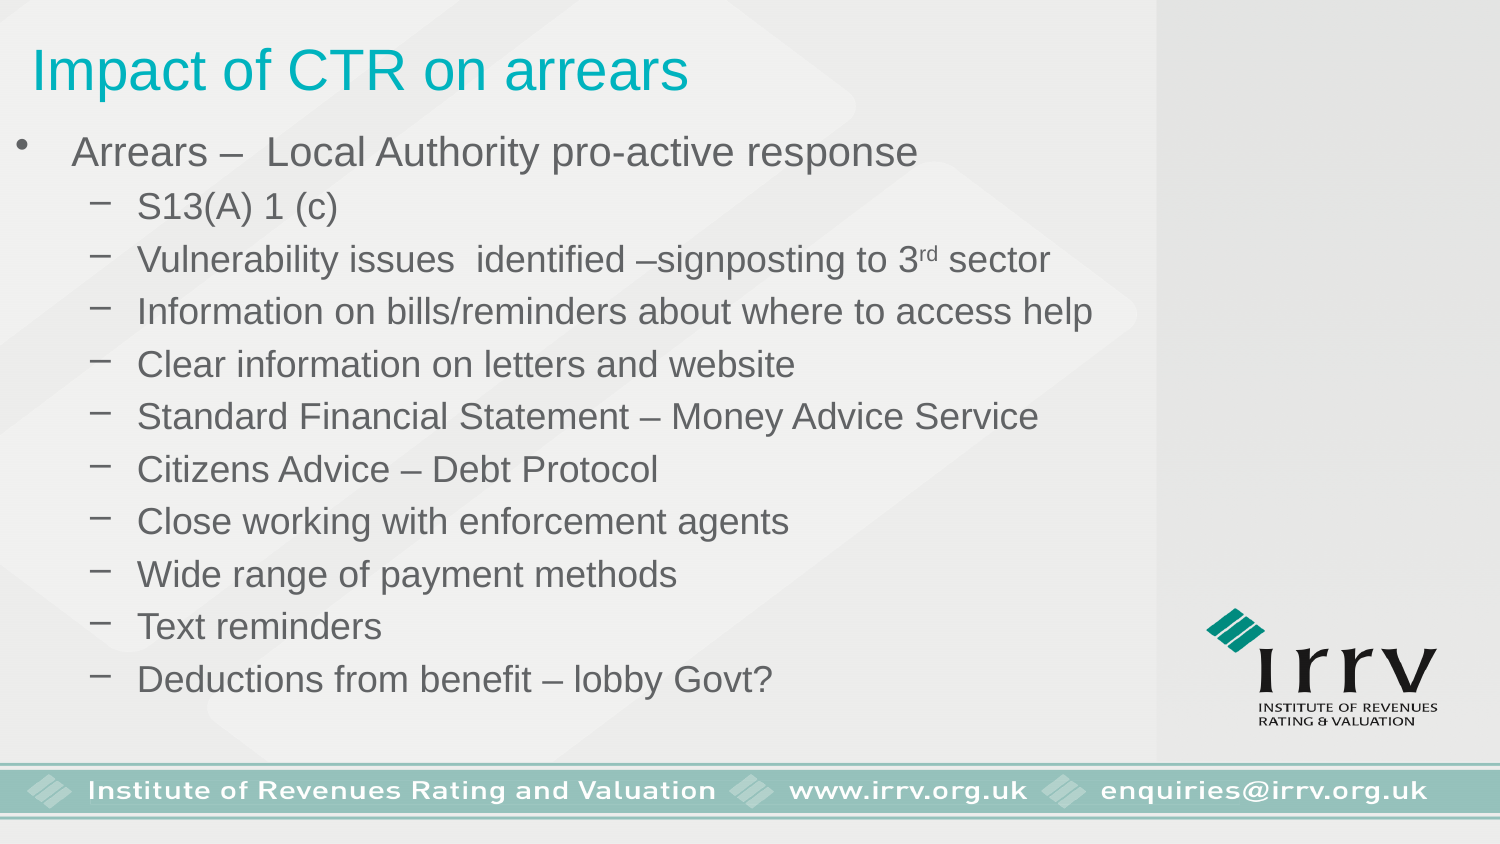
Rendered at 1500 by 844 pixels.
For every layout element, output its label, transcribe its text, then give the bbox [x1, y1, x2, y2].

text_box Arrears – Local Authority pro-active response S13(A) 1 (c) Vulnerability issues identified –signposting to 3rd sector Information on bills/reminders about where to access help Clear information on letters and website Standard Financial Statement – Money Advice Service Citizens Advice – Debt Protocol Close working with enforcement agents Wide range of payment methods Text reminders Deductions from benefit – lobby Govt? [0, 117, 1275, 735]
picture [0, 0, 1500, 844]
text_box Impact of CTR on arrears [16, 24, 1292, 127]
